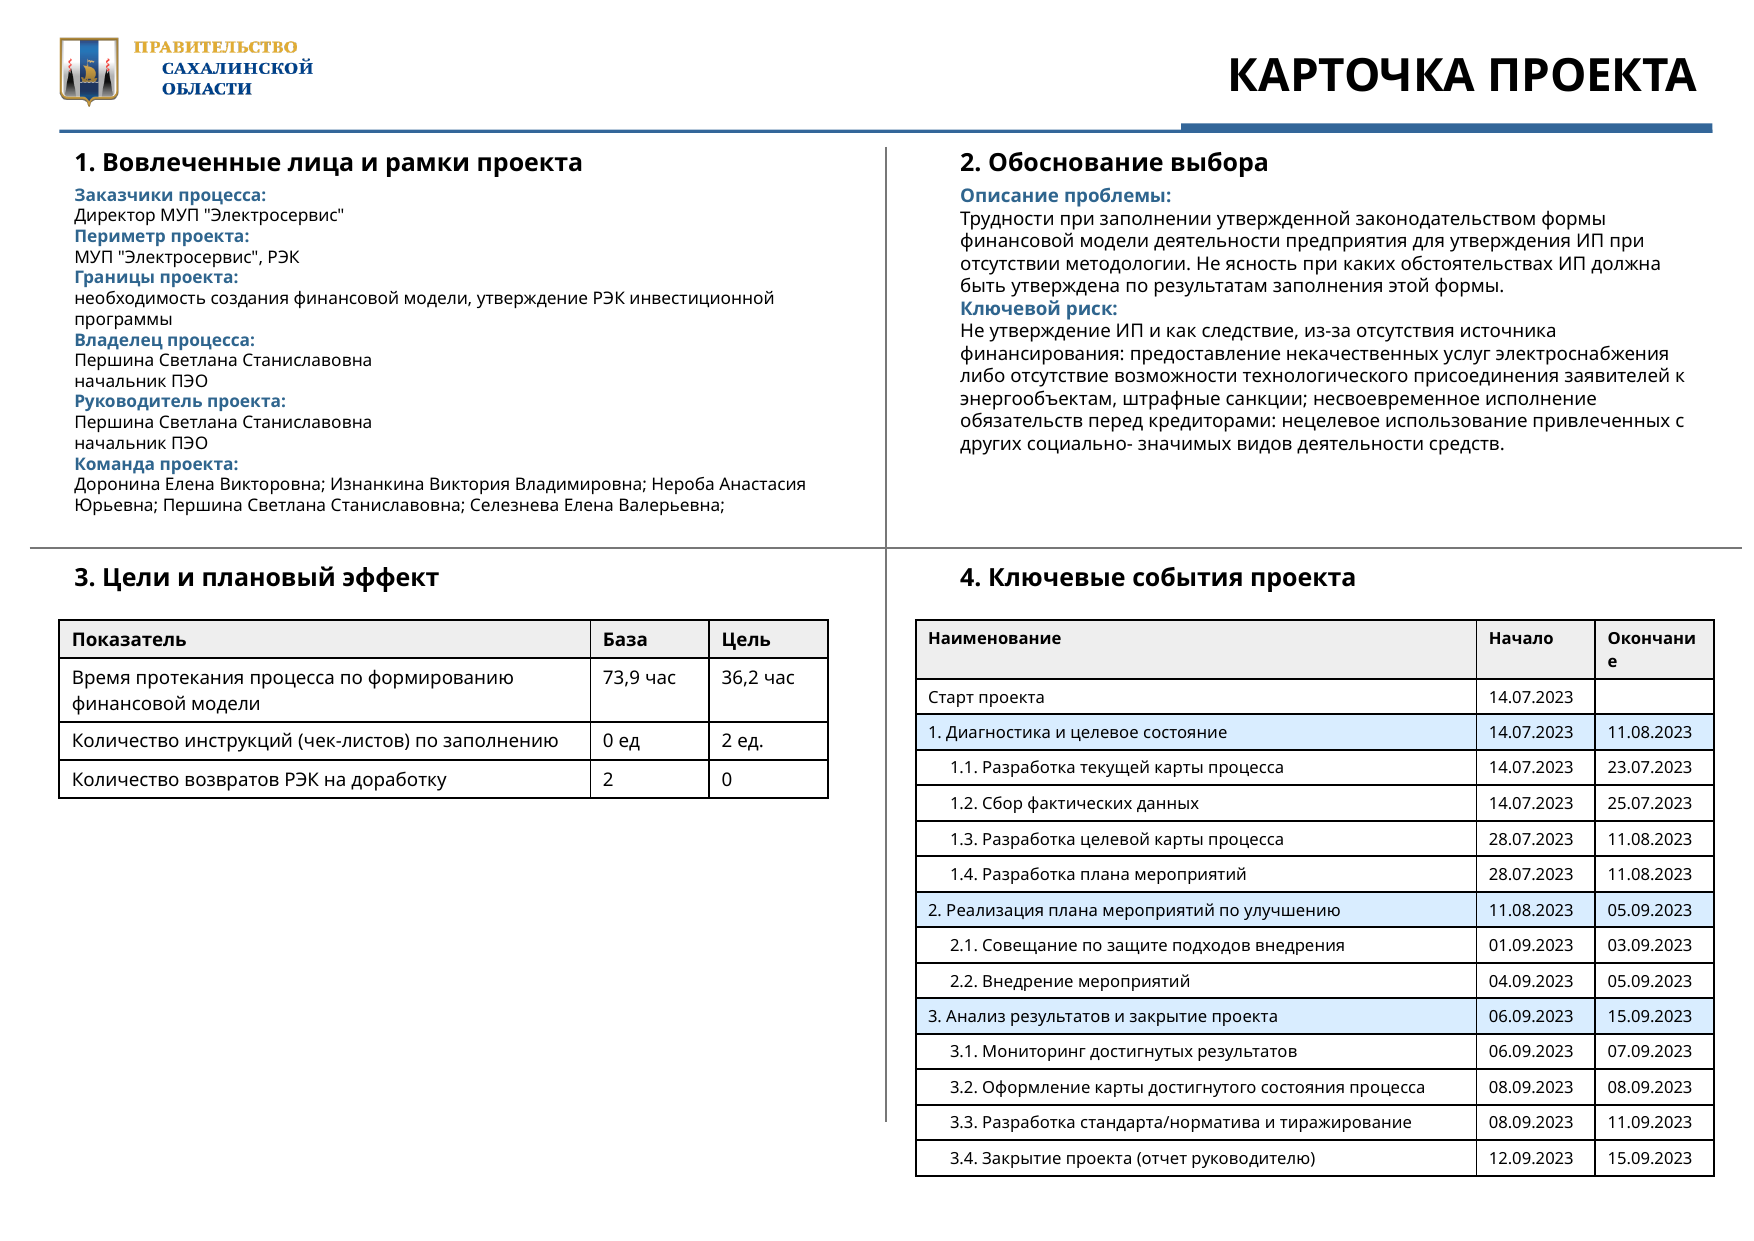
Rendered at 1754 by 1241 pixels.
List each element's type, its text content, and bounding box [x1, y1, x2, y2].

table_cell 11.09.2023 [1596, 1106, 1713, 1139]
table_cell 2 [591, 761, 708, 797]
text_box [59, 129, 1181, 133]
table_cell 1.3. Разработка целевой карты процесса [917, 822, 1476, 855]
table_cell 1.2. Сбор фактических данных [917, 786, 1476, 820]
table_cell 3.3. Разработка стандарта/норматива и тиражирование [917, 1106, 1476, 1139]
table_cell 14.07.2023 [1477, 786, 1594, 820]
table_cell 15.09.2023 [1596, 1141, 1713, 1175]
table_cell 05.09.2023 [1596, 893, 1713, 926]
table_cell 06.09.2023 [1477, 1035, 1594, 1068]
table_header База [591, 621, 708, 657]
table_header Начало [1477, 621, 1594, 678]
table_cell 1.4. Разработка плана мероприятий [917, 857, 1476, 891]
table_cell 05.09.2023 [1596, 964, 1713, 997]
table_cell 0 ед [591, 723, 708, 759]
table_cell 04.09.2023 [1477, 964, 1594, 997]
table_cell 25.07.2023 [1596, 786, 1713, 820]
text_box КАРТОЧКА ПРОЕКТА [414, 29, 1713, 113]
table_cell 3.2. Оформление карты достигнутого состояния процесса [917, 1070, 1476, 1104]
table_header Цель [710, 621, 827, 657]
table_cell 23.07.2023 [1596, 751, 1713, 784]
table_cell 06.09.2023 [1477, 999, 1594, 1033]
table_cell 36,2 час [710, 659, 827, 721]
table_cell 2.1. Совещание по защите подходов внедрения [917, 928, 1476, 962]
table_cell 11.08.2023 [1477, 893, 1594, 926]
table_cell 3.1. Мониторинг достигнутых результатов [917, 1035, 1476, 1068]
table_cell 73,9 час [591, 659, 708, 721]
table_cell 1. Диагностика и целевое состояние [917, 715, 1476, 749]
table_cell [1596, 680, 1713, 713]
table_header Окончание [1596, 621, 1713, 678]
table_cell Количество инструкций (чек-листов) по заполнению [60, 723, 590, 759]
table_cell 14.07.2023 [1477, 715, 1594, 749]
table_cell Старт проекта [917, 680, 1476, 713]
table_cell 2. Реализация плана мероприятий по улучшению [917, 893, 1476, 926]
table_cell 11.08.2023 [1596, 715, 1713, 749]
table_cell 03.09.2023 [1596, 928, 1713, 962]
table_header Наименование [917, 621, 1476, 678]
table_cell 08.09.2023 [1596, 1070, 1713, 1104]
table_cell 11.08.2023 [1596, 857, 1713, 891]
table_cell 12.09.2023 [1477, 1141, 1594, 1175]
table_cell 2 ед. [710, 723, 827, 759]
table_cell Время протекания процесса по формированию финансовой модели [60, 659, 590, 721]
text_box Заказчики процесса: Директор МУП "Электросервис" Периметр проекта: МУП "Электросервис", РЭК Границы проекта: необходимость создания финансовой модели, утверждение РЭК инвестиционной программы Владелец процесса: Першина Светлана Станиславовна начальник ПЭО Руководитель проекта: Першина Светлана Станиславовна начальник ПЭО Команда проекта: Доронина Елена Викторовна; Изнанкина Виктория Владимировна; Нероба Анастасия Юрьевна; Першина Светлана Станиславовна; Селезнева Елена Валерьевна; [59, 176, 827, 532]
table_cell 28.07.2023 [1477, 822, 1594, 855]
table_cell 08.09.2023 [1477, 1070, 1594, 1104]
text_box [1181, 123, 1713, 133]
table_cell 0 [710, 761, 827, 797]
table_header Показатель [60, 621, 590, 657]
table_cell 14.07.2023 [1477, 680, 1594, 713]
text_box Описание проблемы: Трудности при заполнении утвержденной законодательством формы финансовой модели деятельности предприятия для утверждения ИП при отсутствии методологии. Не ясность при каких обстоятельствах ИП должна быть утверждена по результатам заполнения этой формы. Ключевой риск: Не утверждение ИП и как следствие, из-за отсутствия источника финансирования: предоставление некачественных услуг электроснабжения либо отсутствие возможности технологического присоединения заявителей к энергообъектам, штрафные санкции; несвоевременное исполнение обязательств перед кредиторами: нецелевое использование привлеченных с других социально- значимых видов деятельности средств. [945, 176, 1713, 532]
table_cell 08.09.2023 [1477, 1106, 1594, 1139]
table_cell 28.07.2023 [1477, 857, 1594, 891]
table_cell 15.09.2023 [1596, 999, 1713, 1033]
table_cell 07.09.2023 [1596, 1035, 1713, 1068]
table_cell 01.09.2023 [1477, 928, 1594, 962]
table_cell 2.2. Внедрение мероприятий [917, 964, 1476, 997]
table_cell 3.4. Закрытие проекта (отчет руководителю) [917, 1141, 1476, 1175]
table_cell 11.08.2023 [1596, 822, 1713, 855]
table_cell 1.1. Разработка текущей карты процесса [917, 751, 1476, 784]
table_cell 3. Анализ результатов и закрытие проекта [917, 999, 1476, 1033]
picture [59, 35, 313, 107]
table_cell 14.07.2023 [1477, 751, 1594, 784]
table_cell Количество возвратов РЭК на доработку [60, 761, 590, 797]
